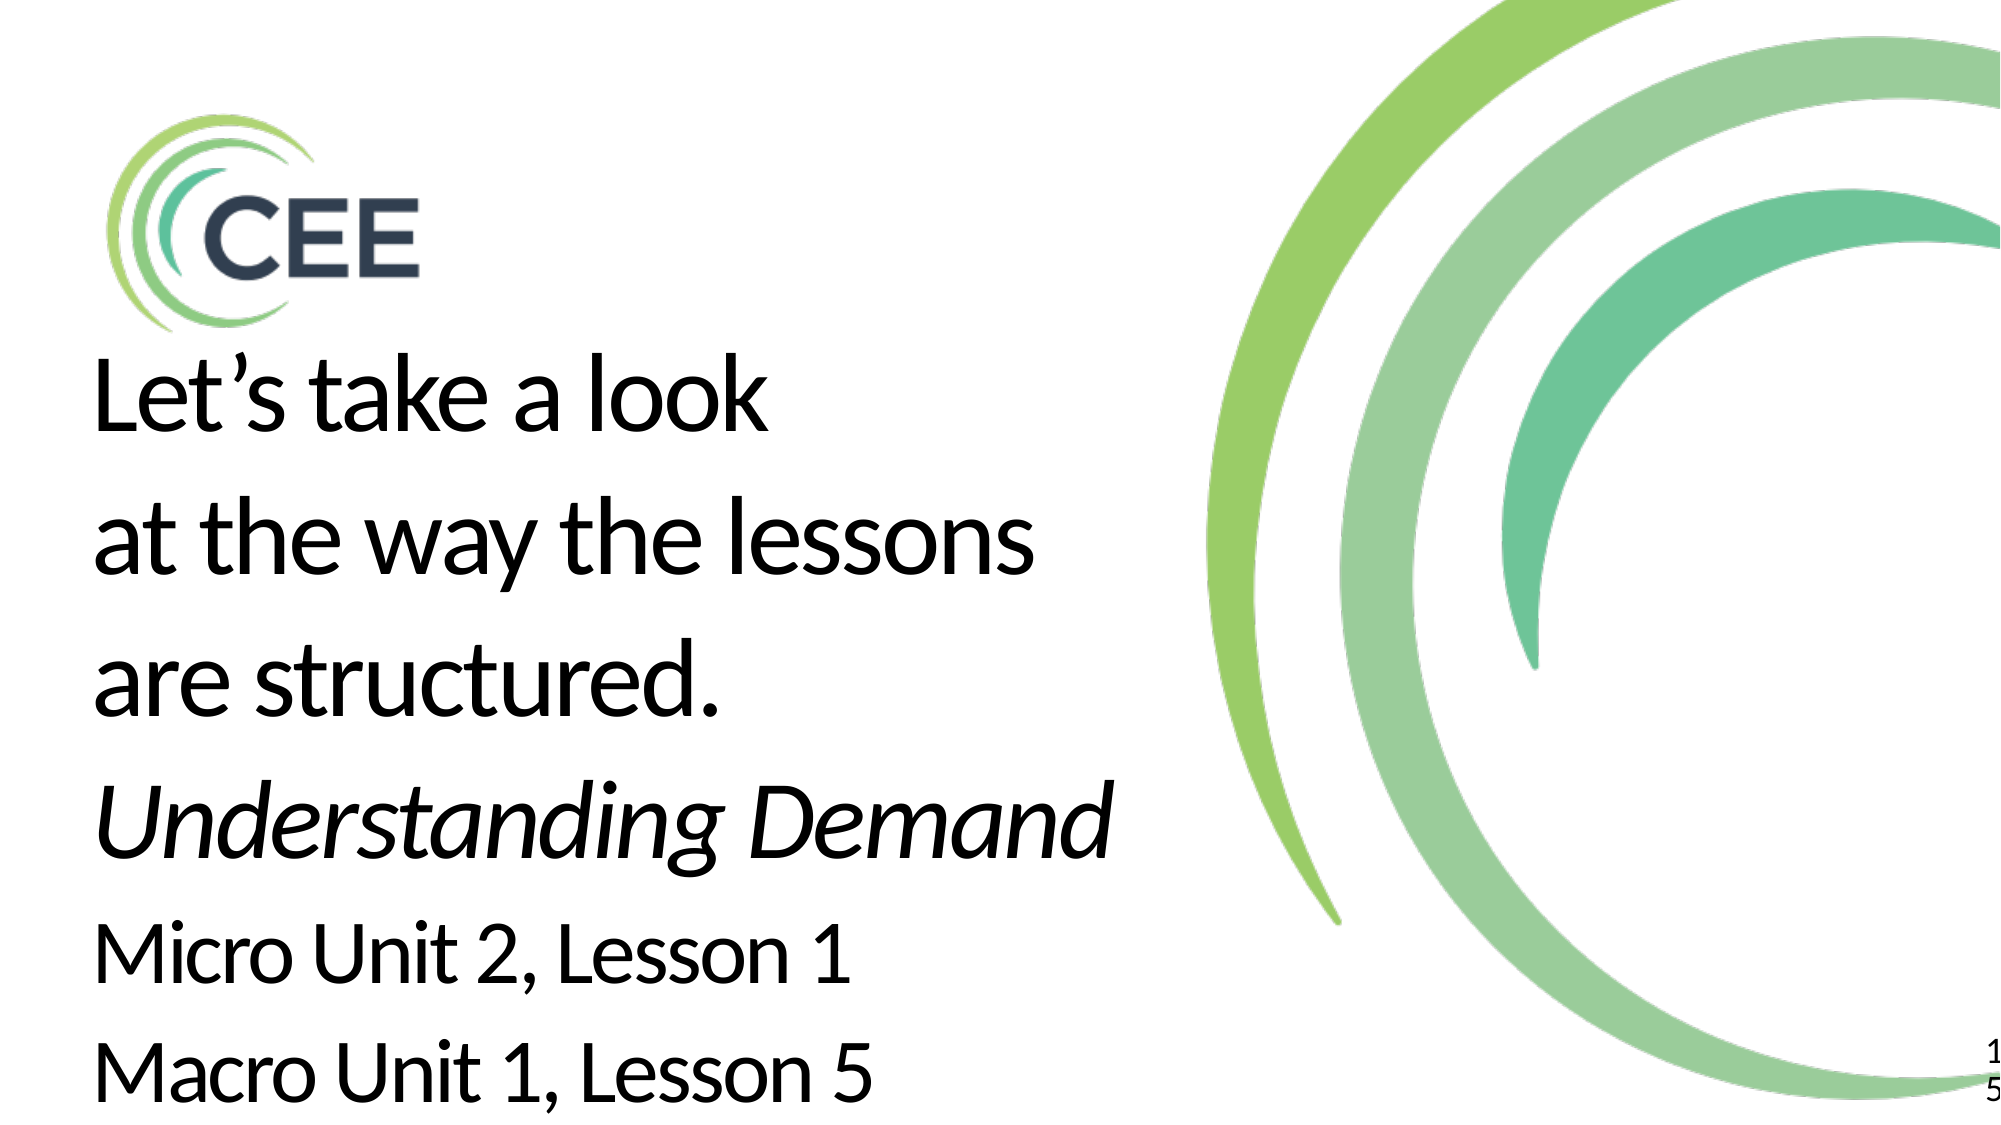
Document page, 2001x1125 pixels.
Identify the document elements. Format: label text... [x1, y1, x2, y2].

slide_number 15 [1978, 1018, 2000, 1063]
list Let’s take a look at the way the lessons are structured. Understanding Demand Micro Unit 2, Lesson 1 Macro Unit 1, Lesson 5 [76, 327, 1802, 478]
